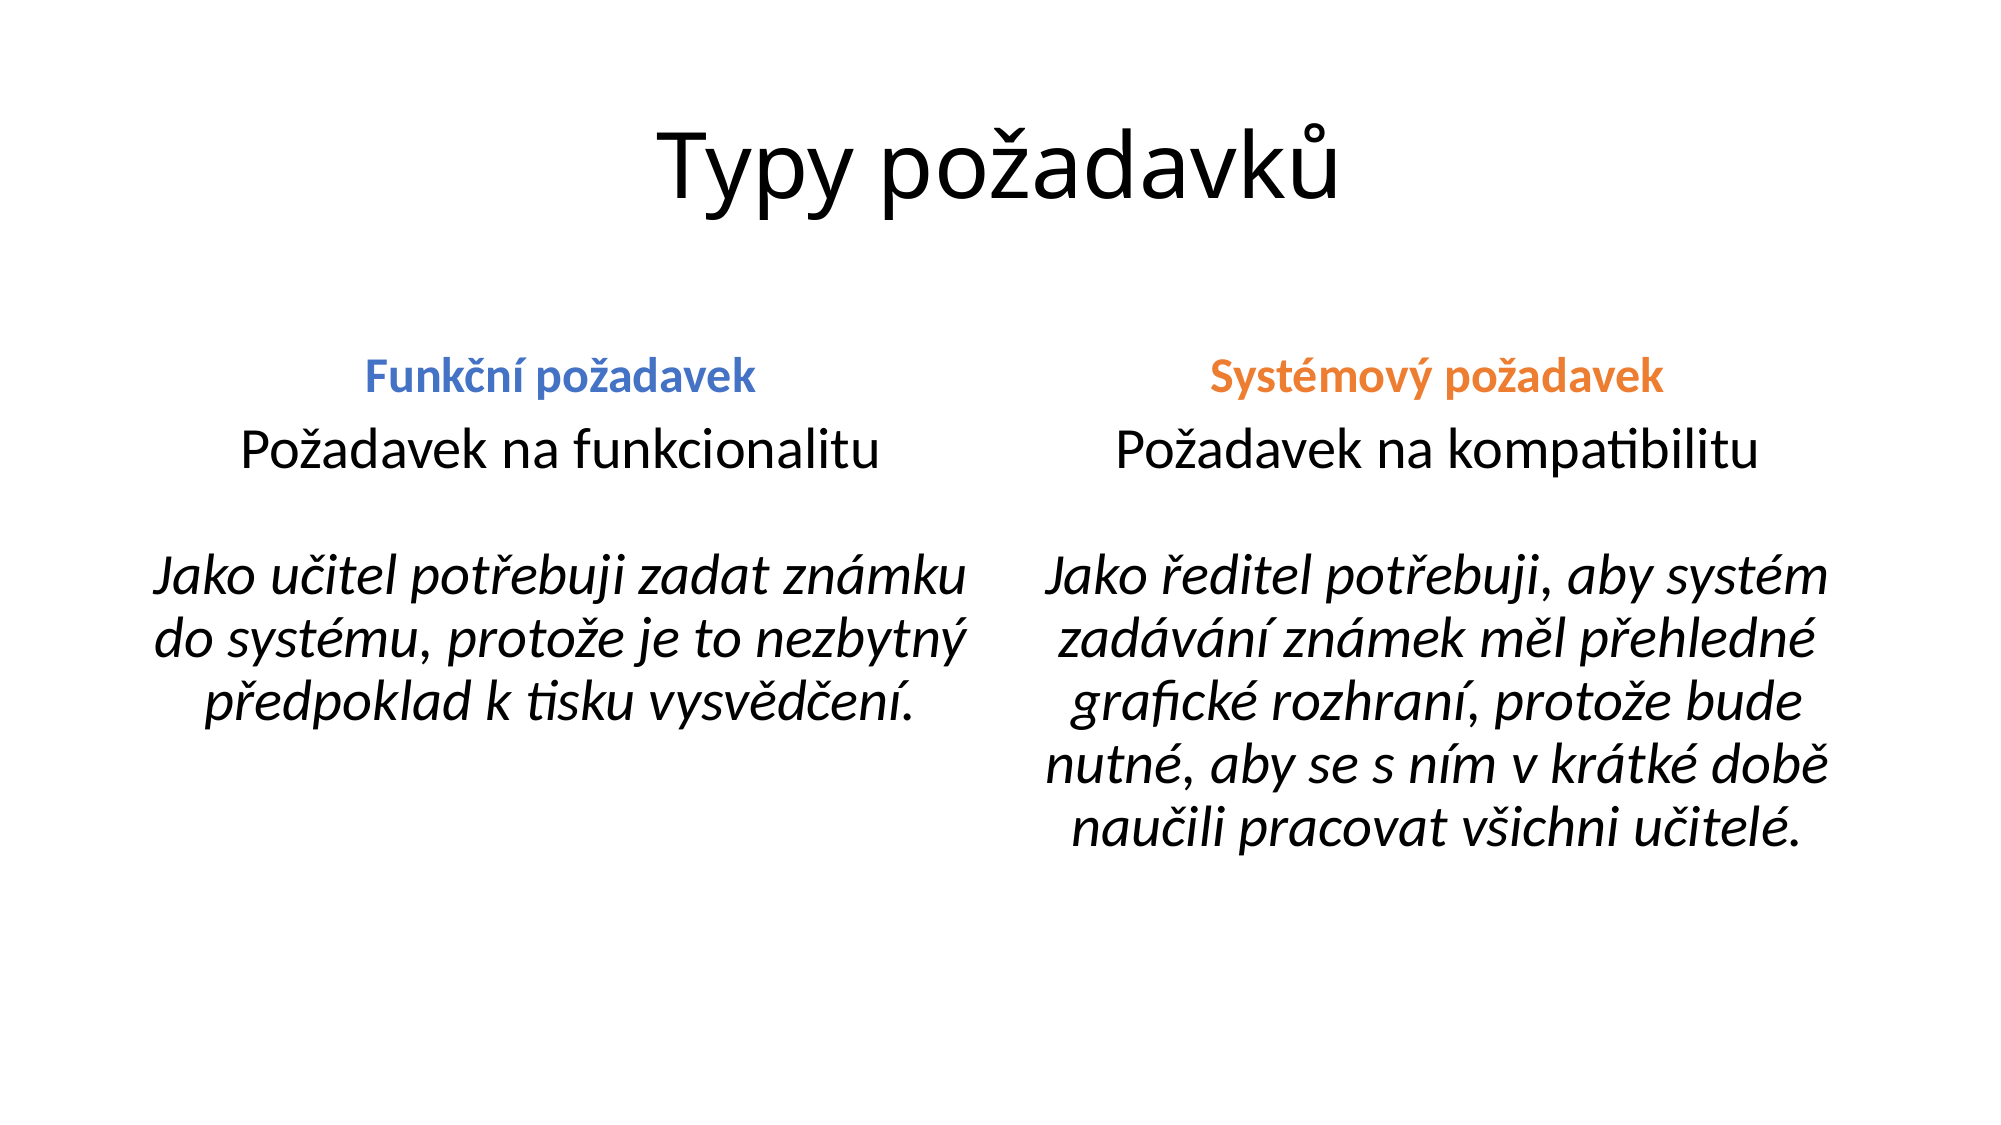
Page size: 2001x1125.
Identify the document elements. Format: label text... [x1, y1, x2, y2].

list Funkční požadavek [137, 275, 984, 410]
title Typy požadavků [137, 59, 1863, 278]
list Požadavek na funkcionalitu Jako učitel potřebuji zadat známku do systému, protože je to nezbytný předpoklad k tisku vysvědčení. [137, 410, 984, 1016]
list Systémový požadavek [1012, 275, 1863, 410]
list Požadavek na kompatibilitu Jako ředitel potřebuji, aby systém zadávání známek měl přehledné grafické rozhraní, protože bude nutné, aby se s ním v krátké době naučili pracovat všichni učitelé. [1012, 410, 1863, 1016]
